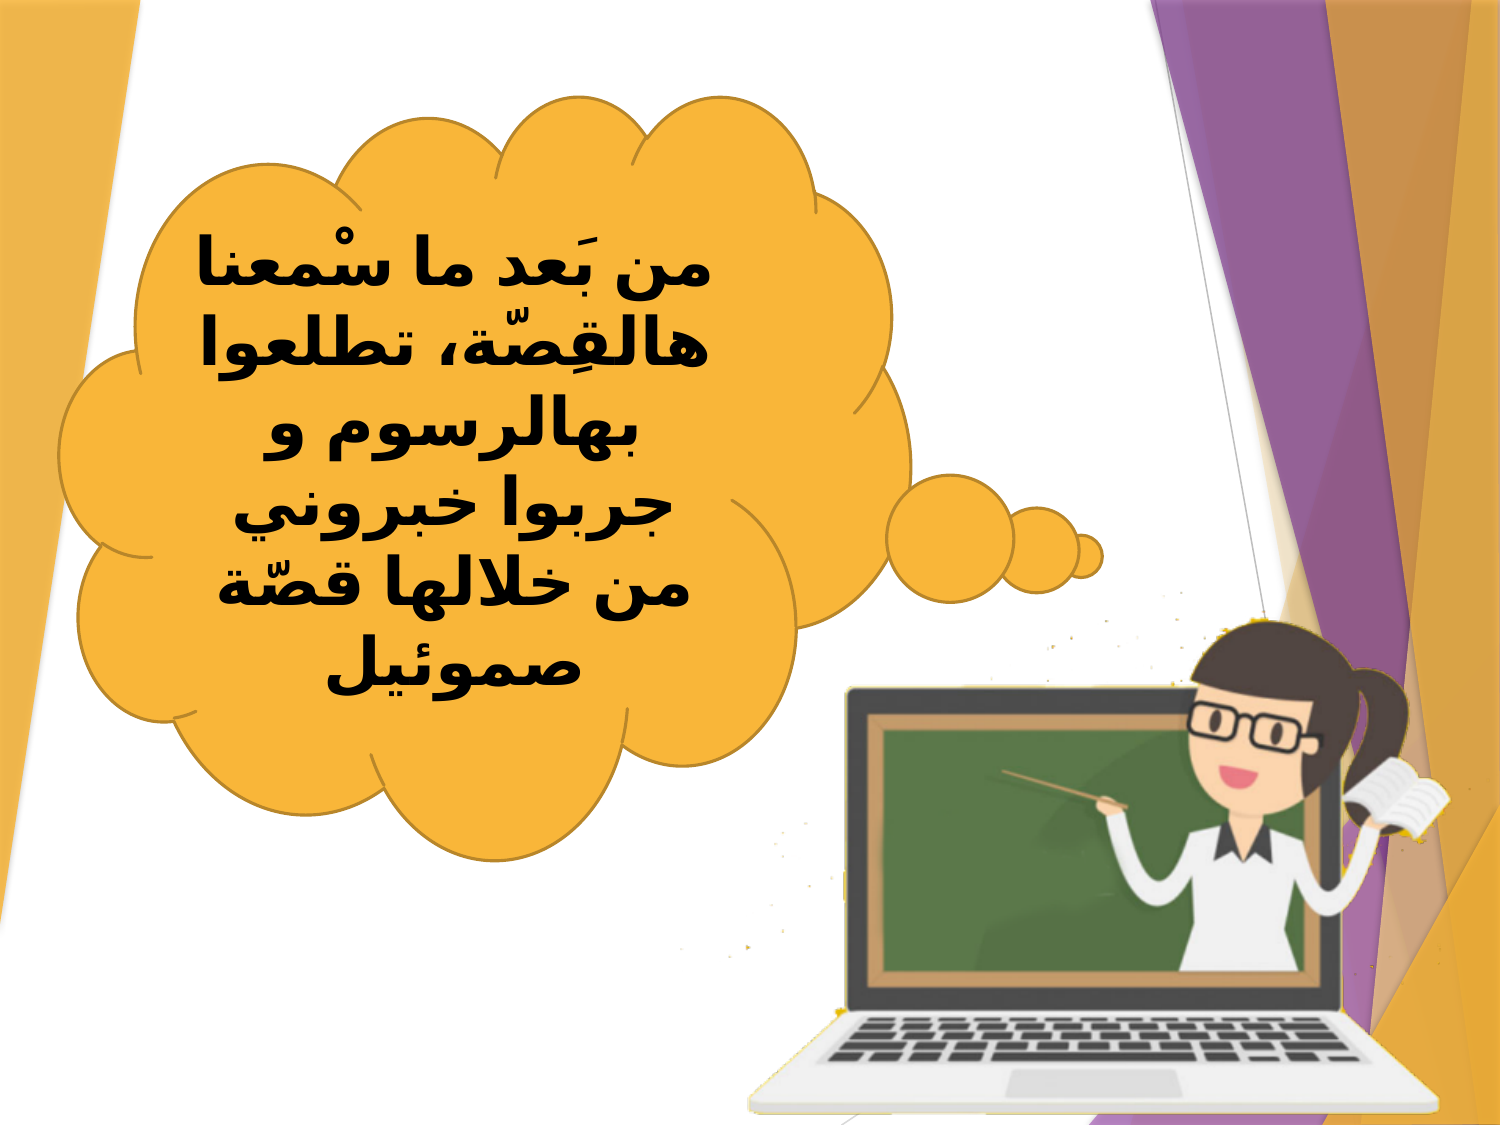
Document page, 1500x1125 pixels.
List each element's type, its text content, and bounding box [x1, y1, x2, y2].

picture [657, 572, 1500, 1125]
text_box من بَعد ما سْمعنا هالقِصّة، تطلعوا بهالرسوم و جربوا خبروني من خلالها قصّة صموئيل [57, 95, 1104, 863]
